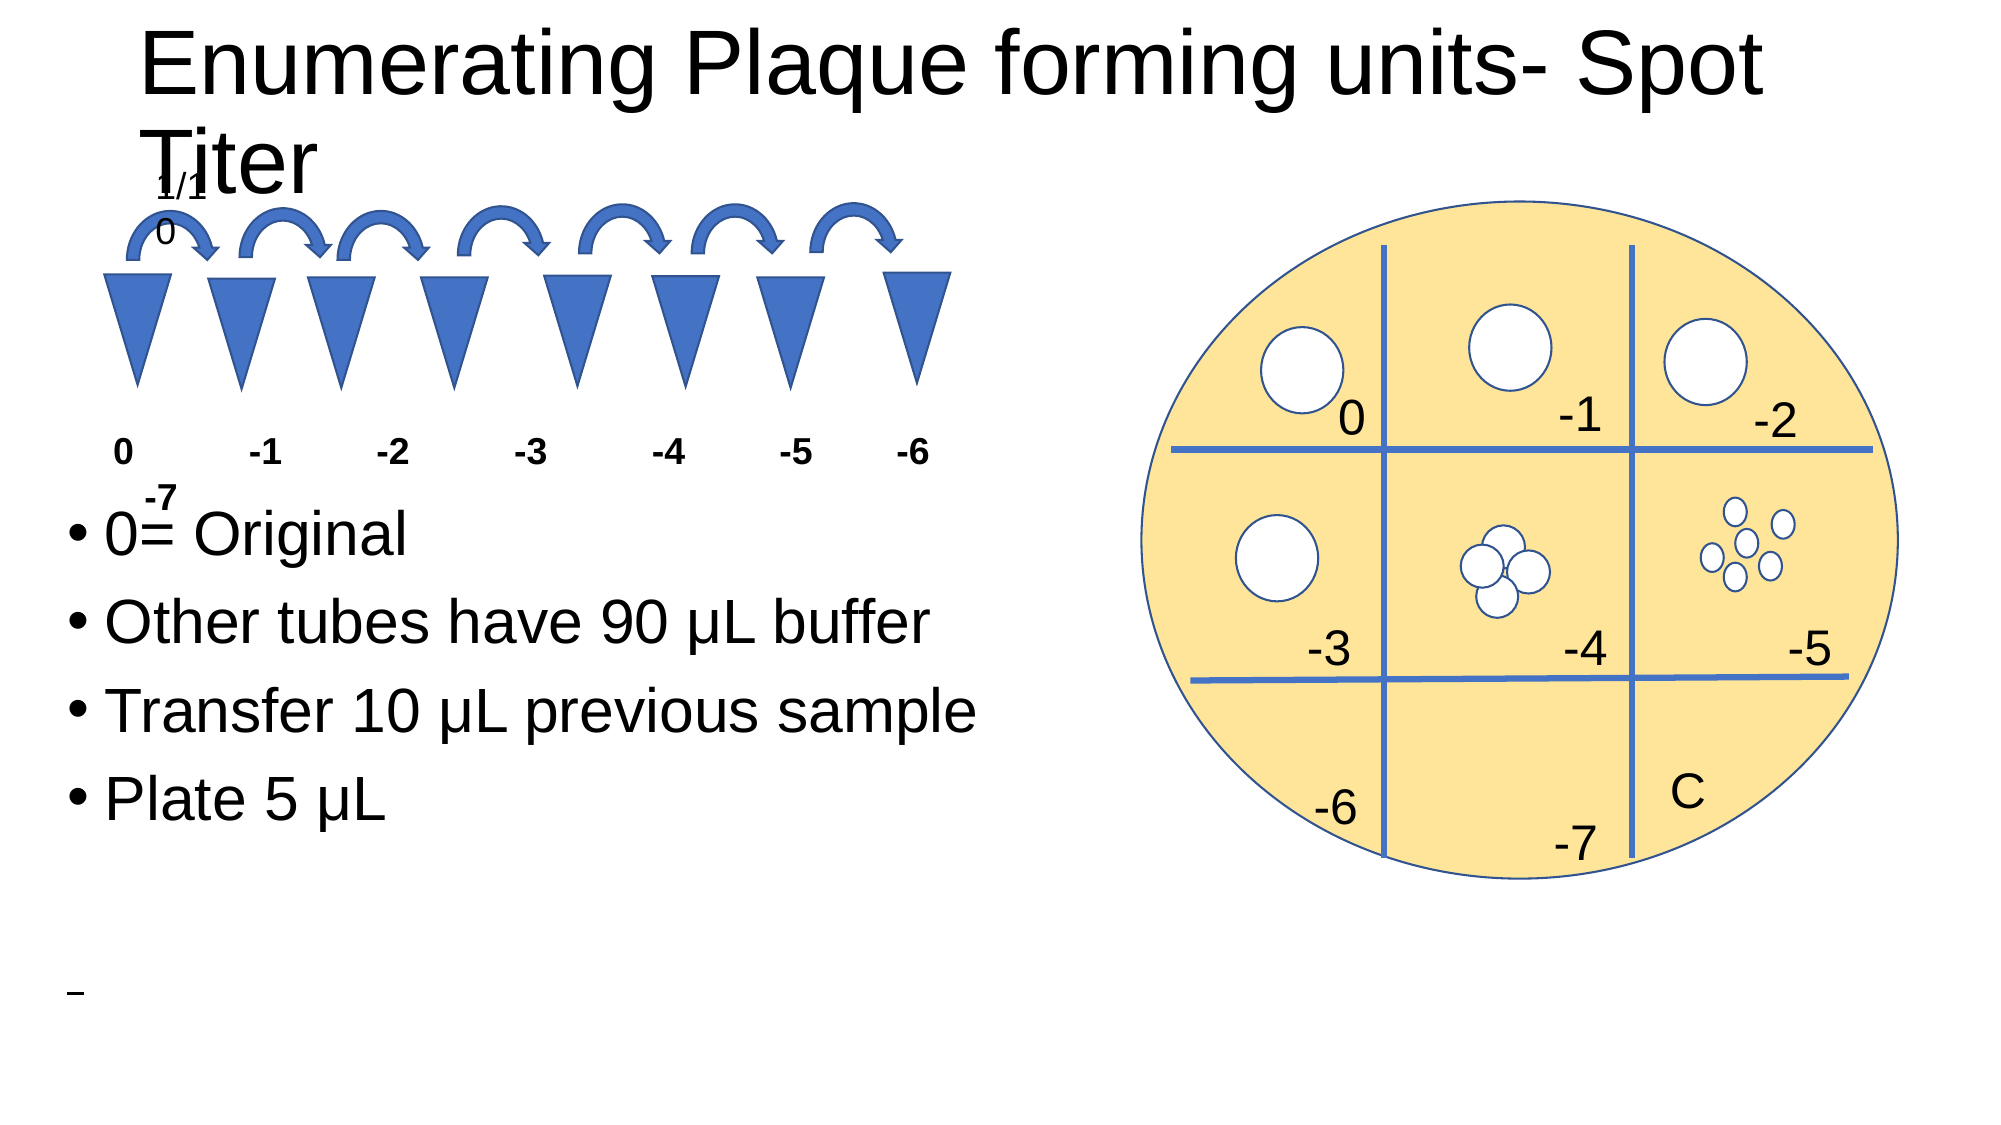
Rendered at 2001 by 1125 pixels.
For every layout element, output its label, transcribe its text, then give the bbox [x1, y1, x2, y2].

list 0= Original Other tubes have 90 μL buffer Transfer 10 μL previous sample Plate 5 μL [52, 494, 1370, 1033]
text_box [1141, 201, 1899, 879]
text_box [76, 153, 1001, 572]
title Enumerating Plaque forming units- Spot Titer [123, 5, 1849, 224]
